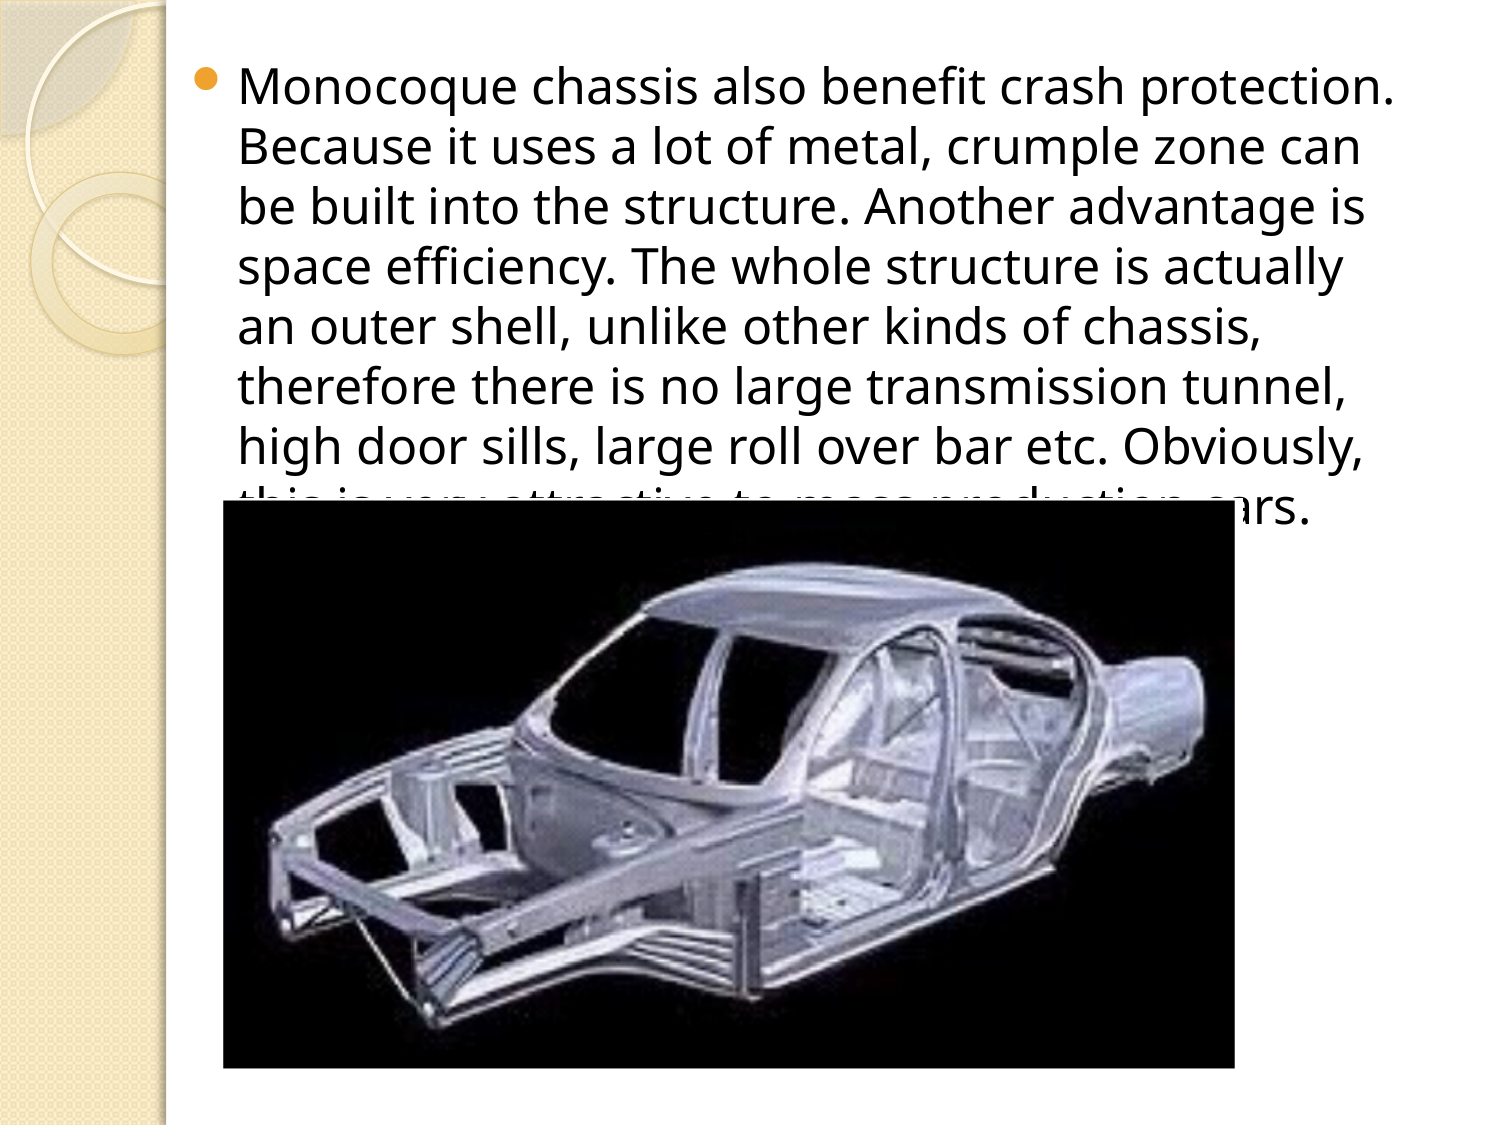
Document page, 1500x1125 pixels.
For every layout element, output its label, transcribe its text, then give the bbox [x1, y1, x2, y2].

picture [222, 498, 1243, 1079]
list Monocoque chassis also benefit crash protection. Because it uses a lot of metal, crumple zone can be built into the structure. Another advantage is space efficiency. The whole structure is actually an outer shell, unlike other kinds of chassis, therefore there is no large transmission tunnel, high door sills, large roll over bar etc. Obviously, this is very attractive to mass production cars. [162, 46, 1426, 1125]
